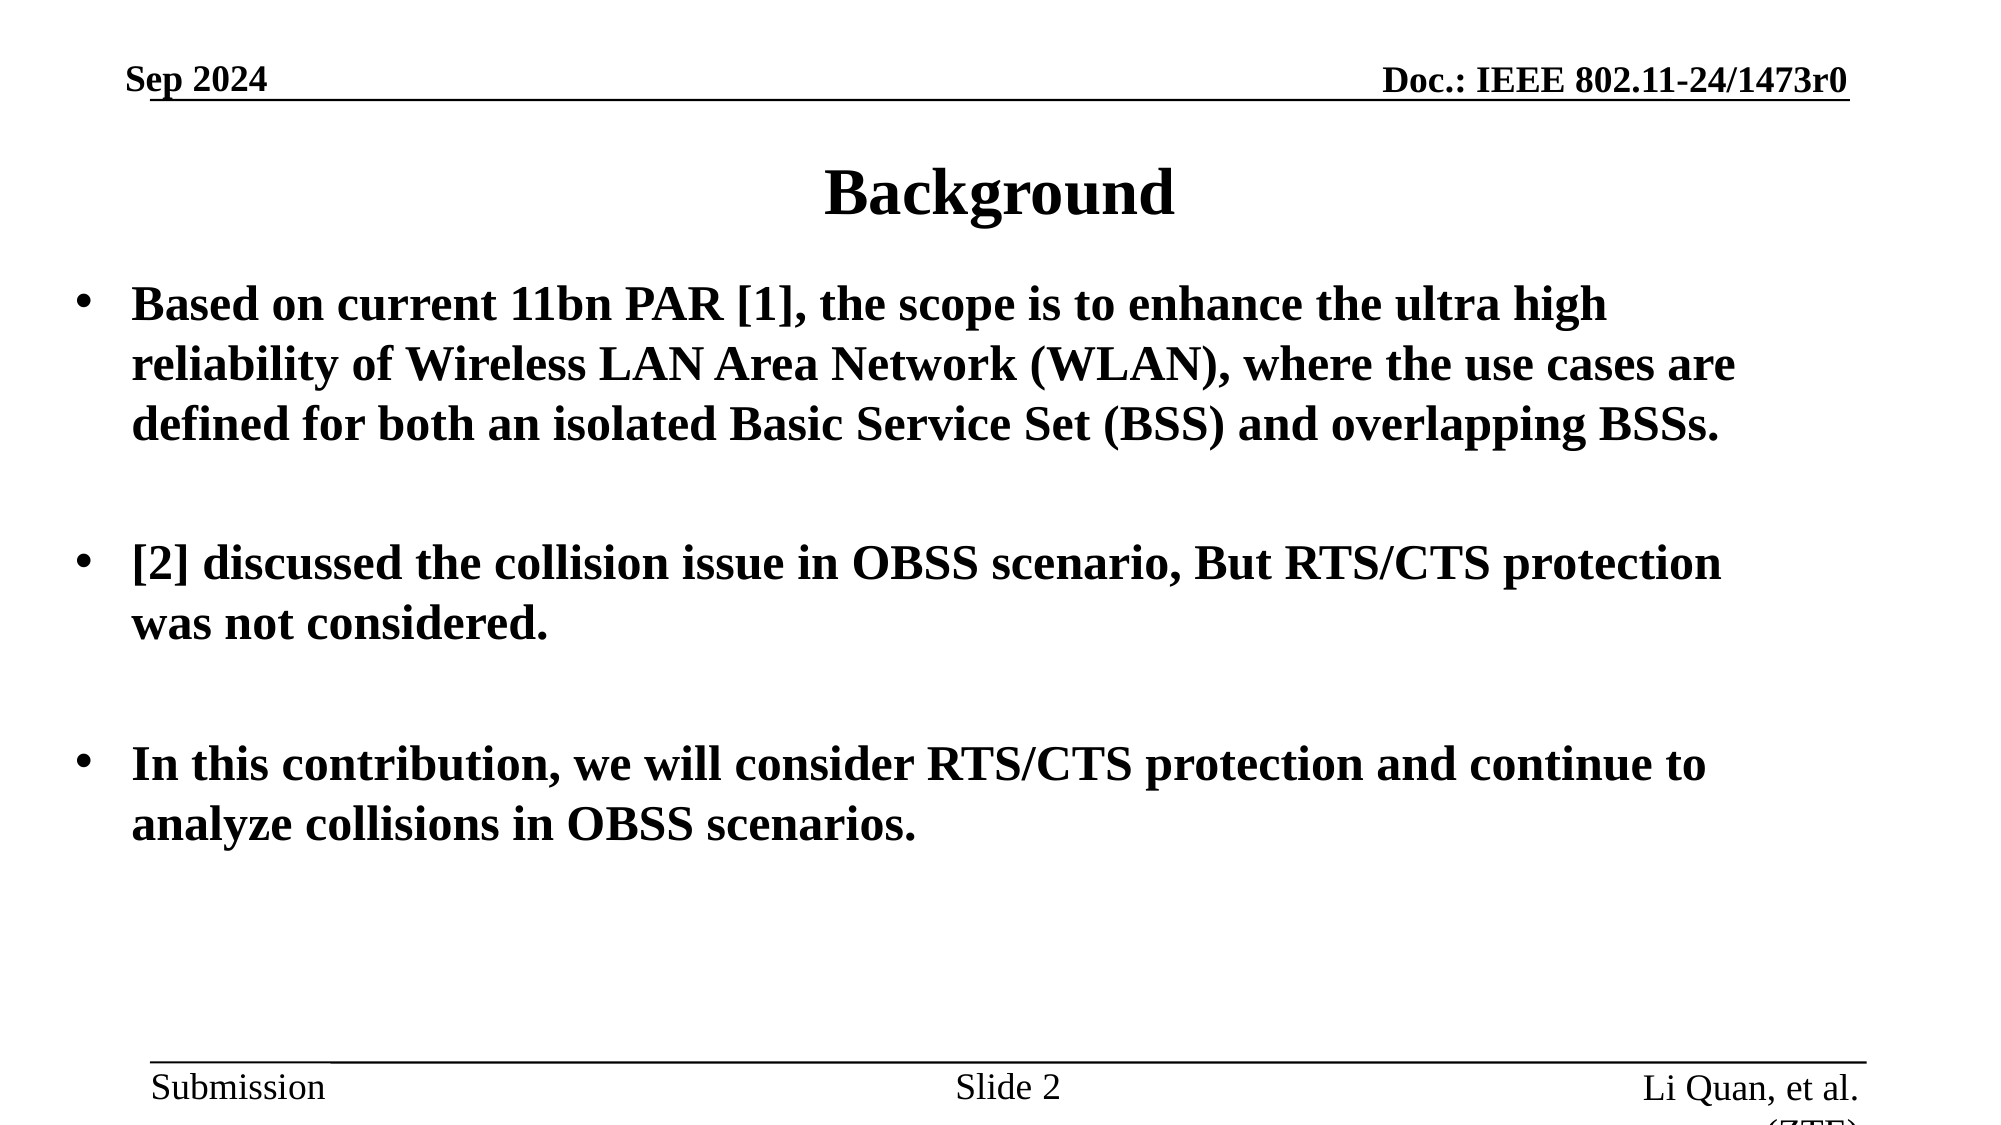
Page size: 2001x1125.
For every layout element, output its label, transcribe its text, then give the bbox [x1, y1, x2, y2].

footer Li Quan, et al. (ZTE) [1540, 1062, 1860, 1109]
text_box Background [150, 112, 1850, 263]
text_box Based on current 11bn PAR [1], the scope is to enhance the ultra high reliability of Wireless LAN Area Network (WLAN), where the use cases are defined for both an isolated Basic Service Set (BSS) and overlapping BSSs. [2] discussed the collision issue in OBSS scenario, But RTS/CTS protection was not considered. In this contribution, we will consider RTS/CTS protection and continue to analyze collisions in OBSS scenarios. [60, 262, 1760, 1013]
slide_number Slide [942, 1061, 1075, 1108]
